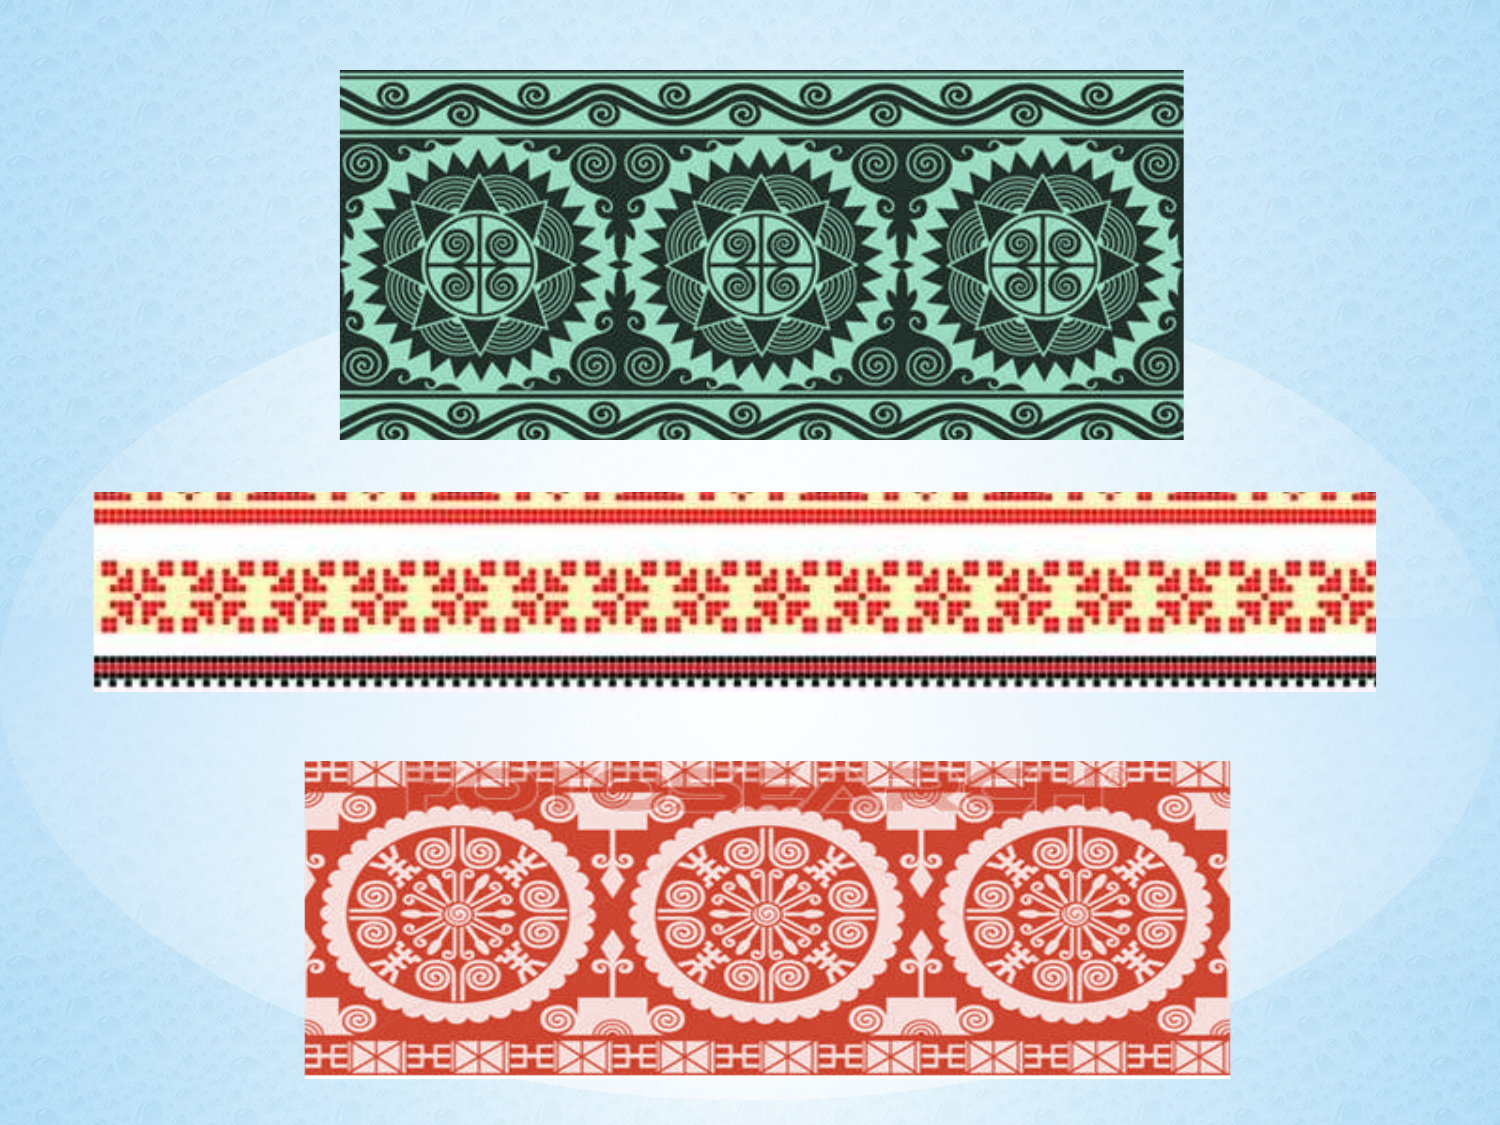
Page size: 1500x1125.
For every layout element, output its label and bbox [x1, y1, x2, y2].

picture [304, 761, 1231, 1079]
picture [93, 491, 1377, 692]
picture [339, 70, 1184, 440]
